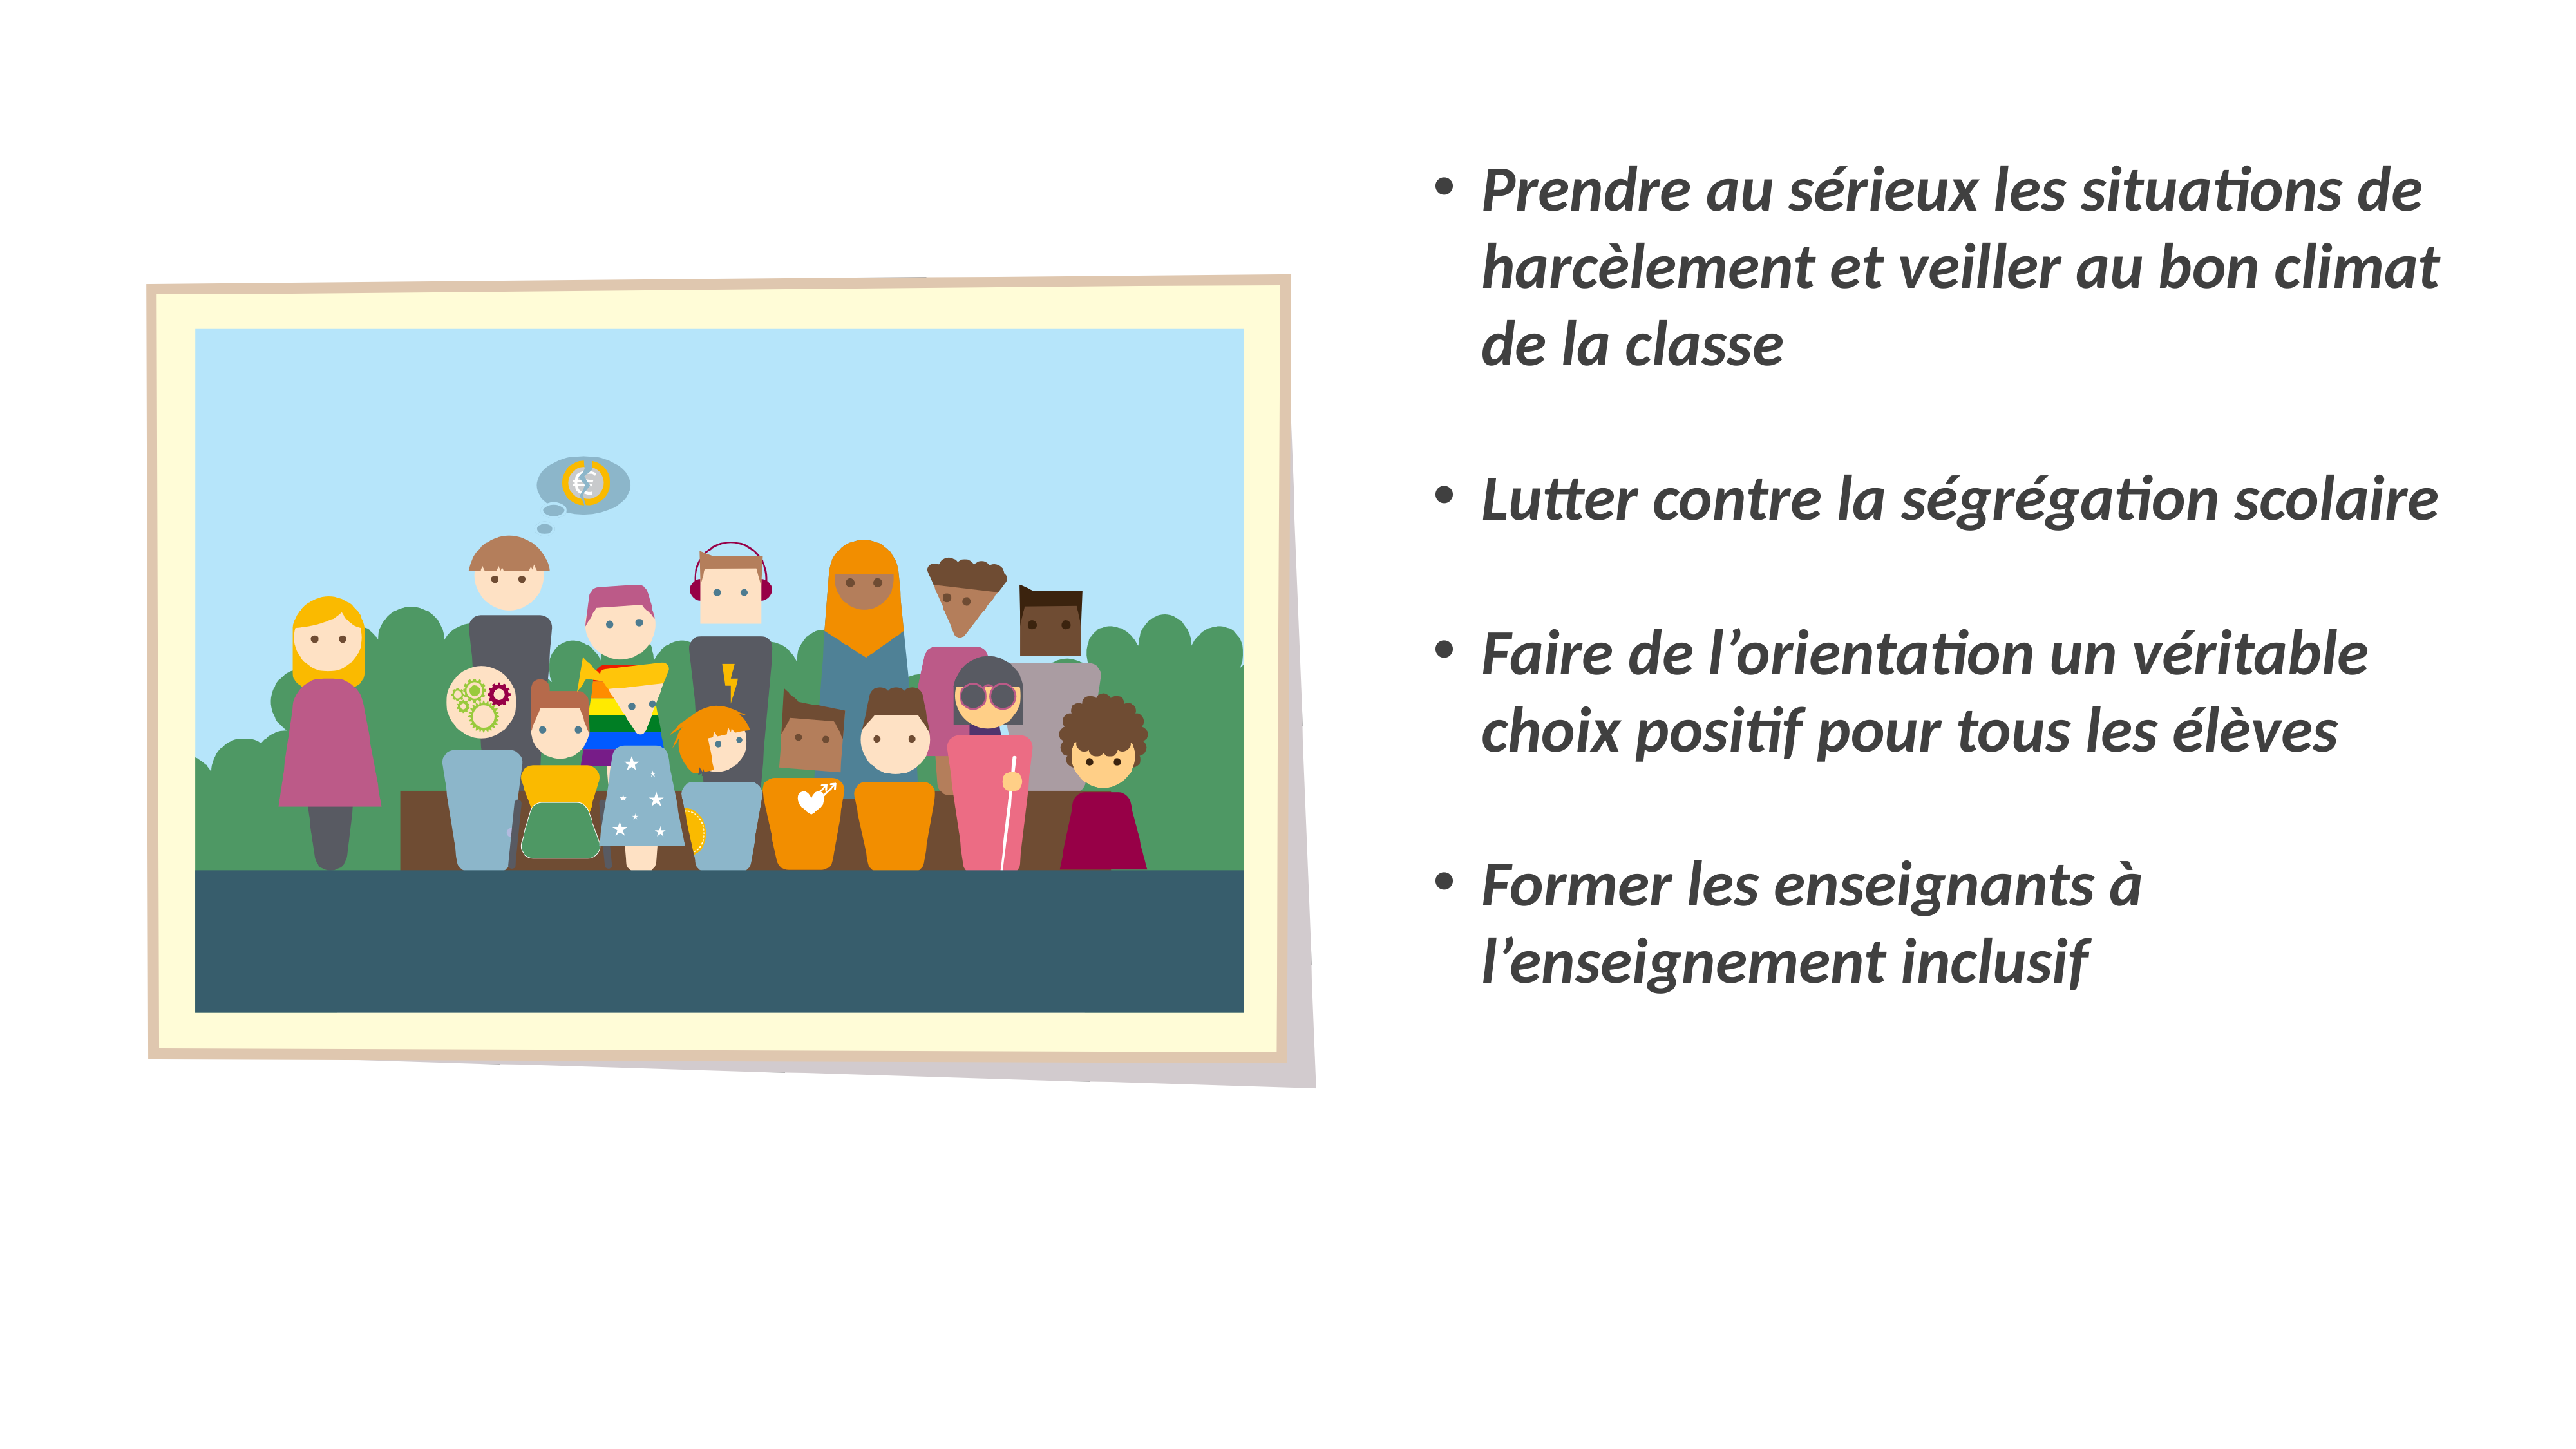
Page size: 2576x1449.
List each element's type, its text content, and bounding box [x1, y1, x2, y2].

text_box Prendre au sérieux les situations de harcèlement et veiller au bon climat de la classe Lutter contre la ségrégation scolaire Faire de l’orientation un véritable choix positif pour tous les élèves Former les enseignants à l’enseignement inclusif [1427, 141, 2452, 1156]
picture [44, 174, 1423, 1193]
